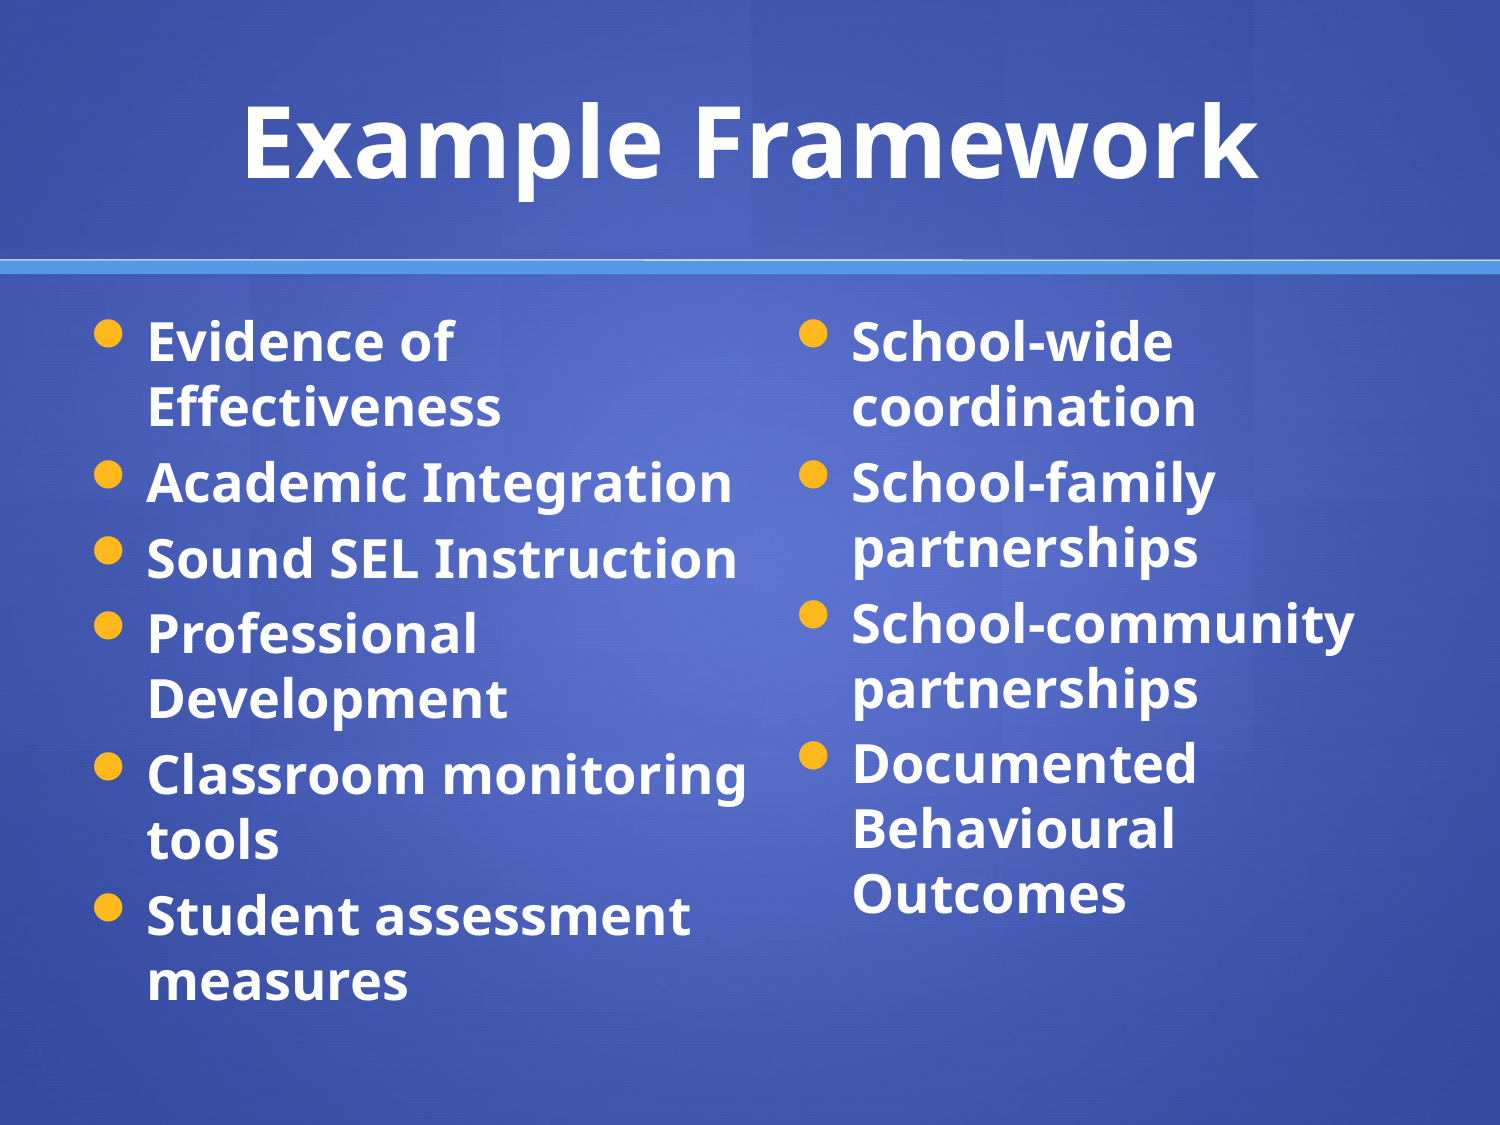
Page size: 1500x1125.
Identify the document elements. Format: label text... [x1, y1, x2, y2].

list School-wide coordination School-family partnerships School-community partnerships Documented Behavioural Outcomes [779, 299, 1425, 991]
title Example Framework [75, 45, 1425, 233]
list Evidence of Effectiveness Academic Integration Sound SEL Instruction Professional Development Classroom monitoring tools Student assessment measures [75, 299, 779, 991]
